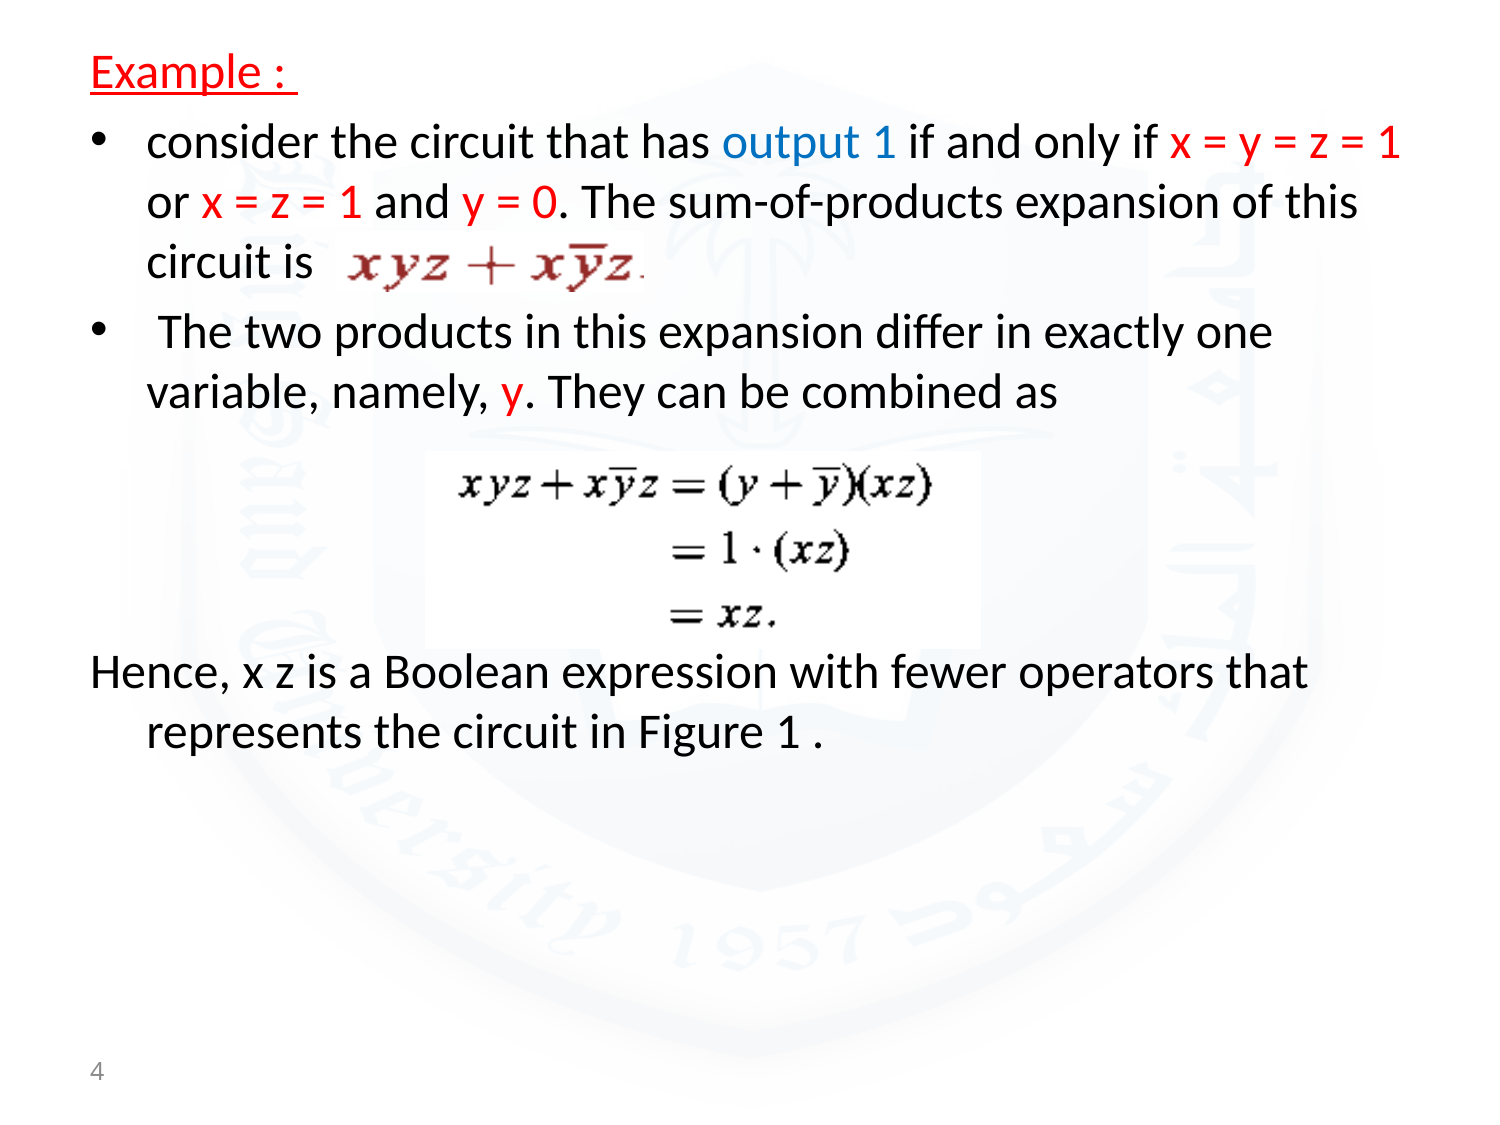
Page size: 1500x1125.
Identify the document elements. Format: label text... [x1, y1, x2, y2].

list Example : consider the circuit that has output 1 if and only if x = y = z = 1 or x = z = 1 and y = 0. The sum-of-products expansion of this circuit is The two products in this expansion differ in exactly one variable, namely, y. They can be combined as Hence, x z is a Boolean expression with fewer operators that represents the circuit in Figure 1 . [75, 30, 1425, 1005]
picture [424, 450, 981, 649]
picture [335, 231, 644, 292]
slide_number 4 [75, 1042, 425, 1103]
